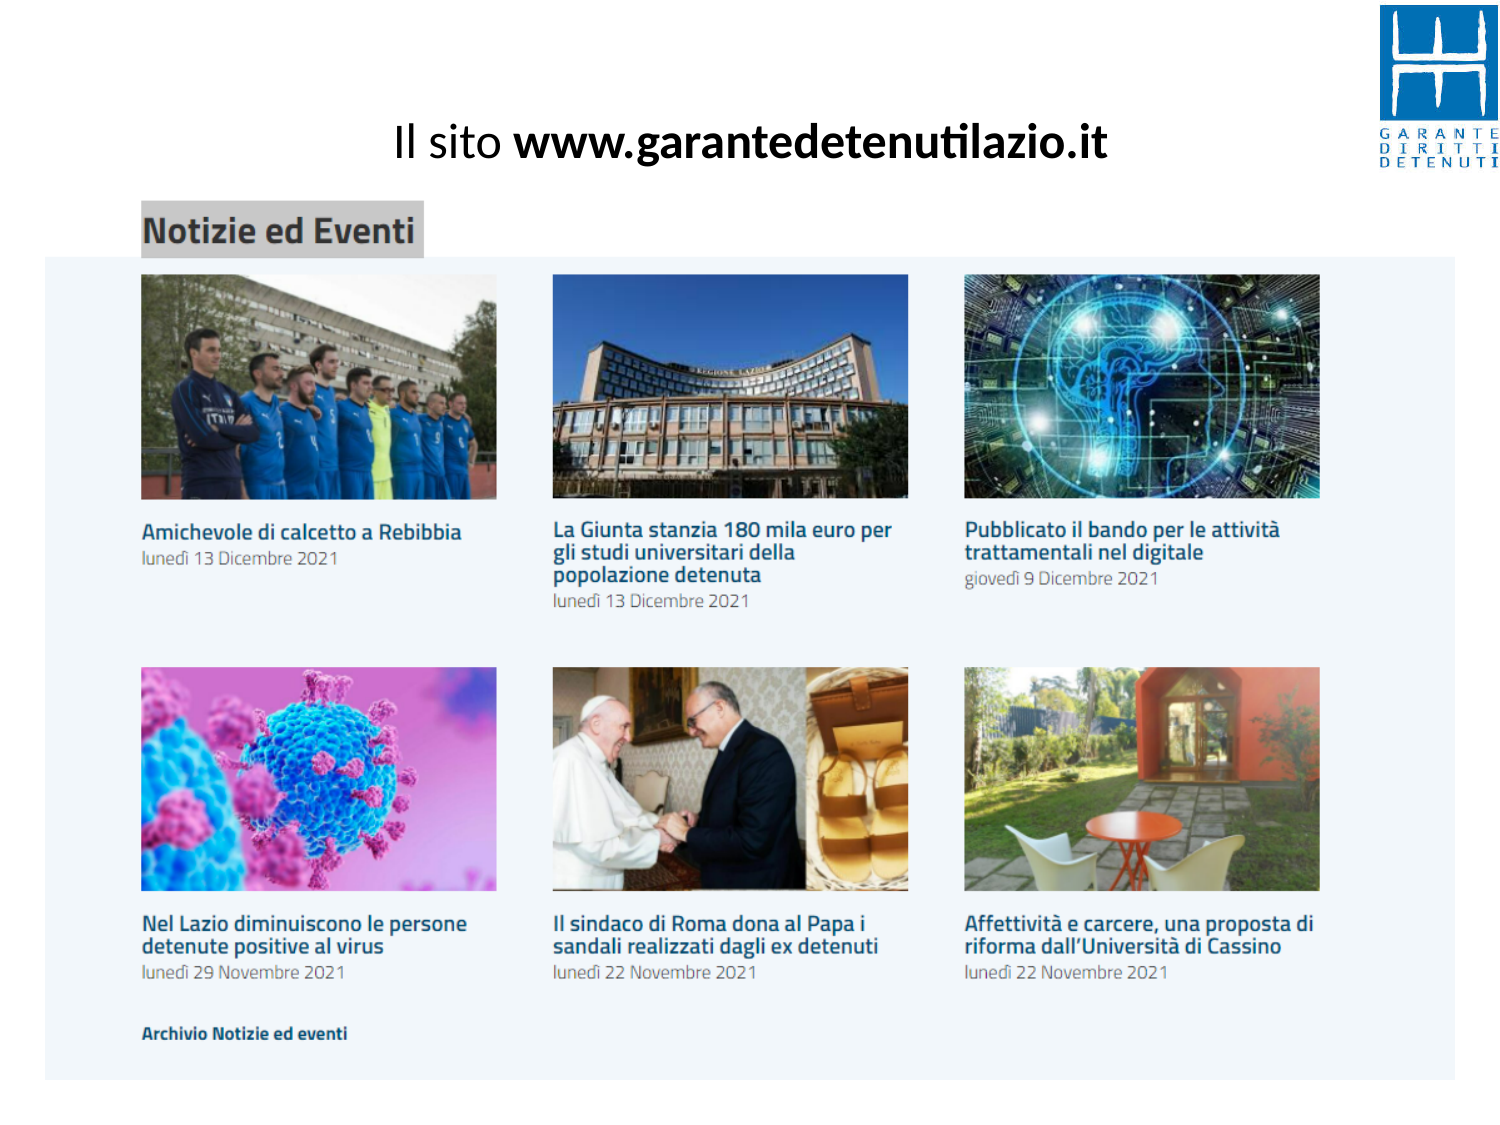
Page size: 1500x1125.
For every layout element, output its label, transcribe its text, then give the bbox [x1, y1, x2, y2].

picture [1373, 1, 1500, 173]
picture [45, 182, 1455, 1081]
title Il sito www.garantedetenutilazio.it [76, 45, 1425, 180]
